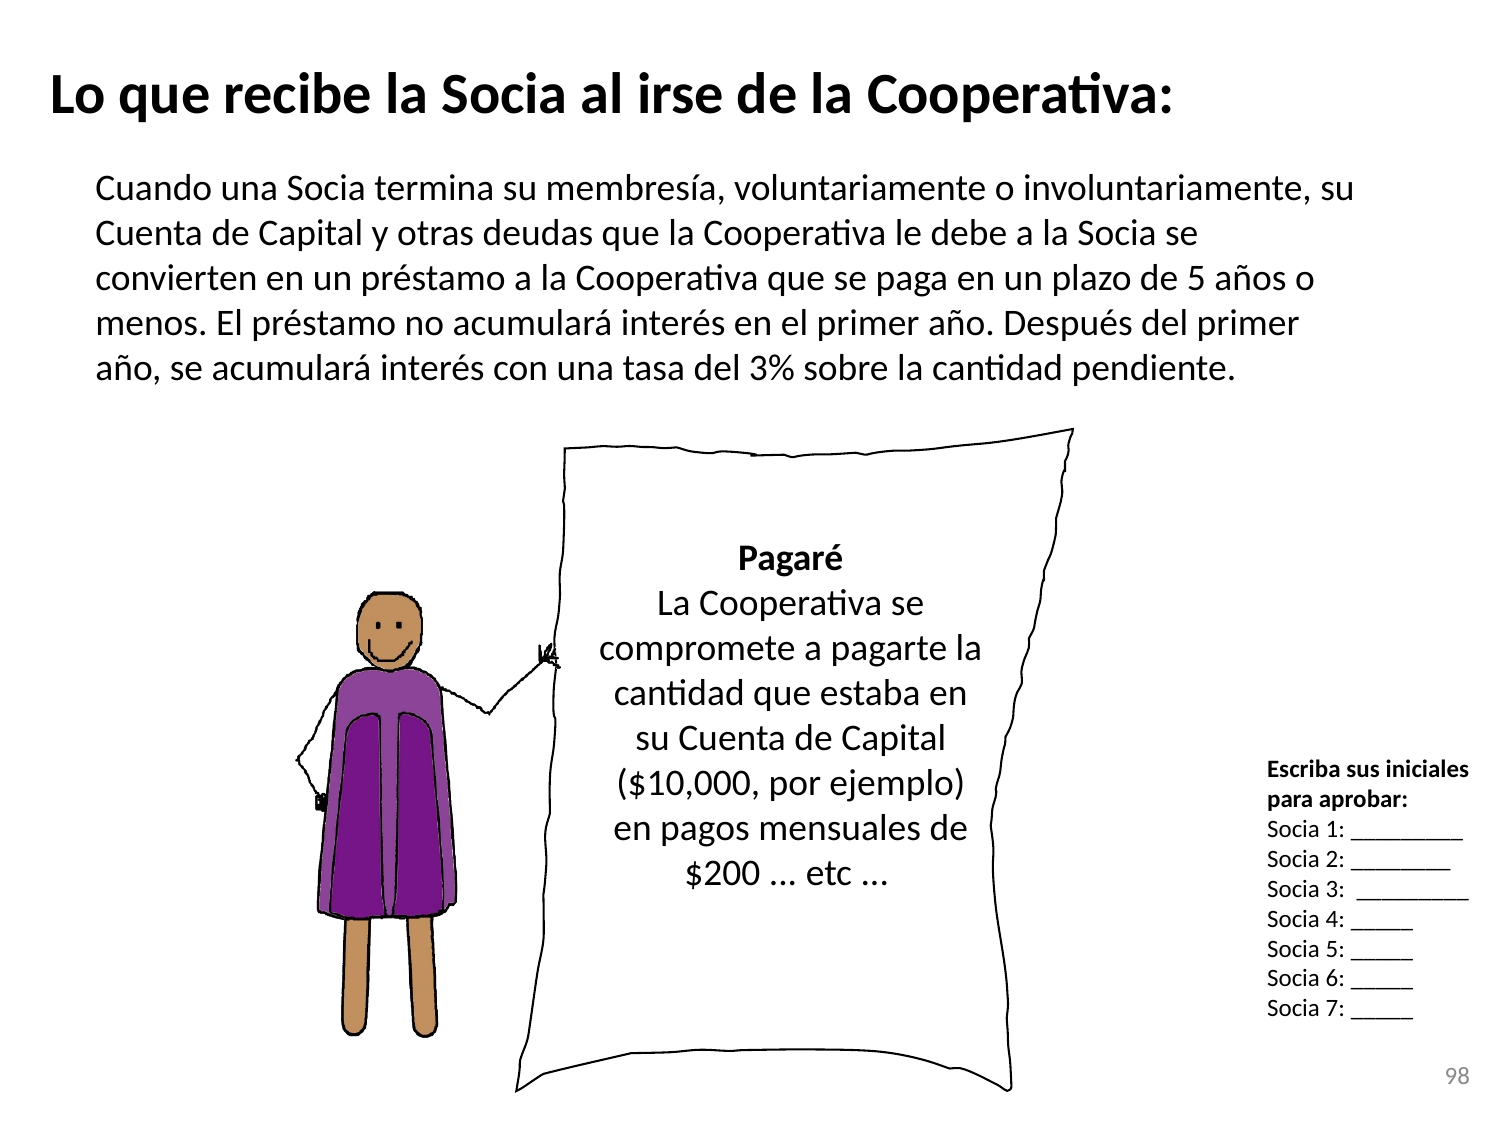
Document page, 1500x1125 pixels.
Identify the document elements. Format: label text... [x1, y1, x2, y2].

picture [289, 586, 566, 1040]
slide_number 98 [1147, 1044, 1486, 1105]
text_box Cuando una Socia termina su membresía, voluntariamente o involuntariamente, su Cuenta de Capital y otras deudas que la Cooperativa le debe a la Socia se convierten en un préstamo a la Cooperativa que se paga en un plazo de 5 años o menos. El préstamo no acumulará interés en el primer año. Después del primer año, se acumulará interés con una tasa del 3% sobre la cantidad pendiente. [80, 155, 1385, 396]
text_box Pagaré La Cooperativa se compromete a pagarte la cantidad que estaba en su Cuenta de Capital ($10,000, por ejemplo) en pagos mensuales de $200 ... etc ... [579, 525, 1002, 900]
text_box Escriba sus iniciales para aprobar: Socia 1: _________ Socia 2: ________ Socia 3: _________ Socia 4: _____ Socia 5: _____ Socia 6: _____ Socia 7: _____ [1252, 744, 1500, 1060]
text_box [514, 427, 1075, 1093]
title Lo que recibe la Socia al irse de la Cooperativa: [35, 33, 1486, 155]
